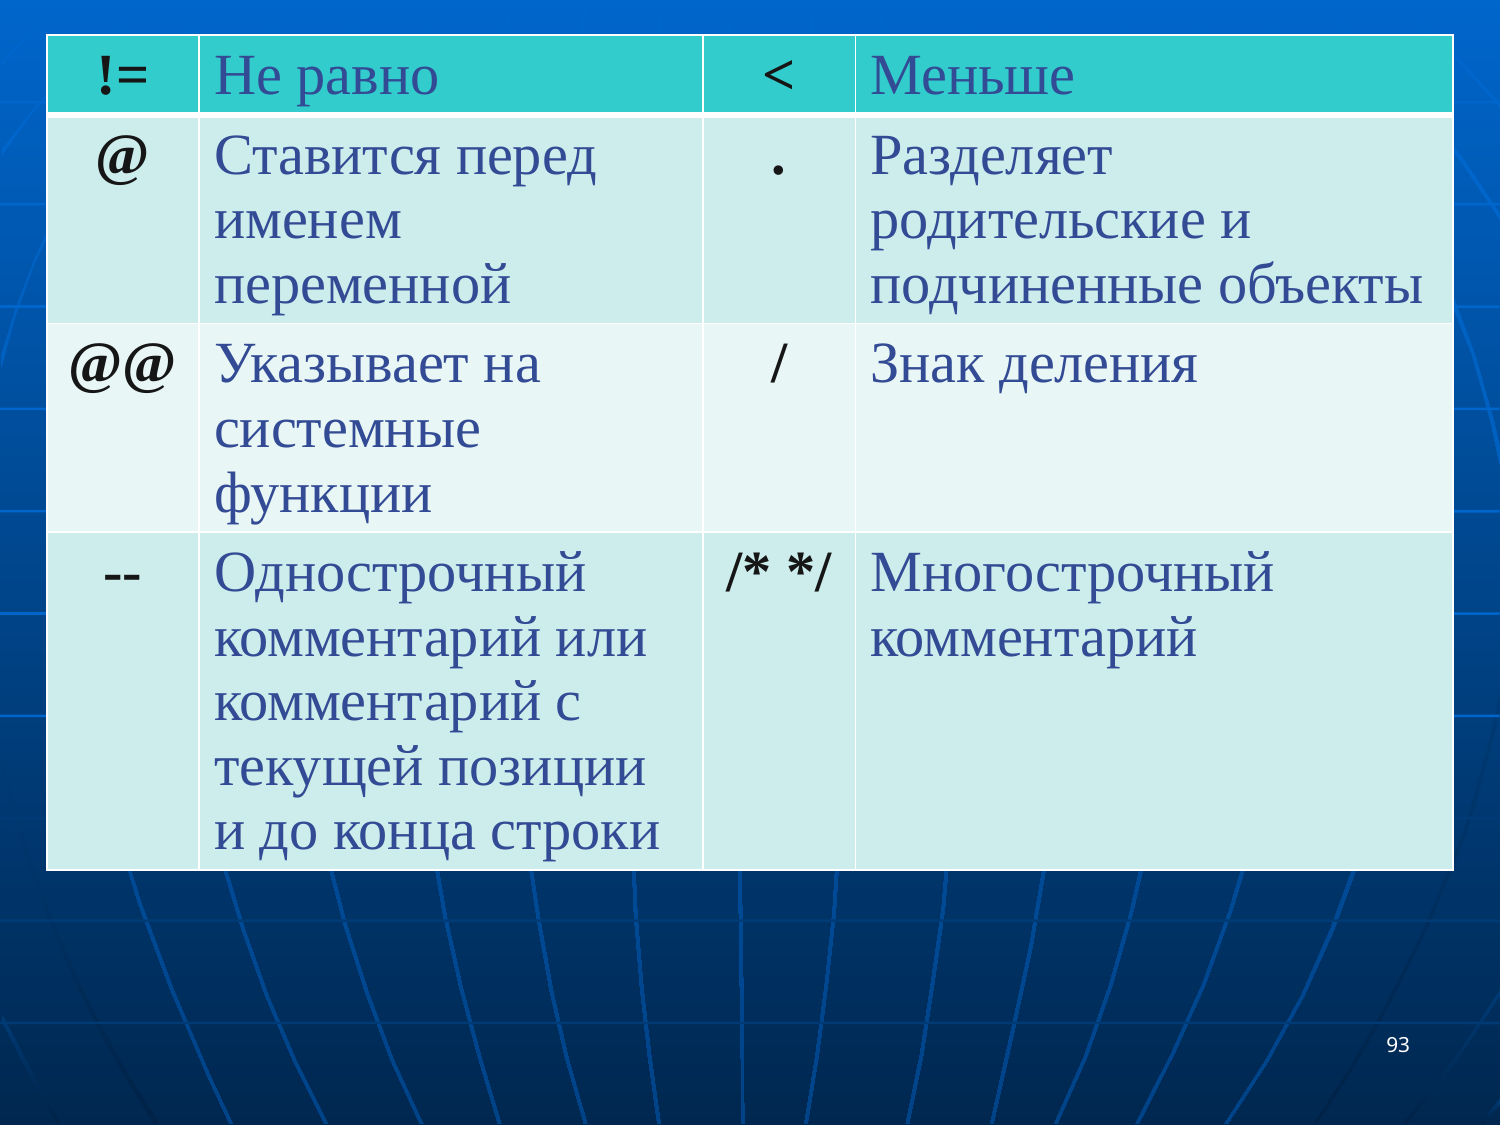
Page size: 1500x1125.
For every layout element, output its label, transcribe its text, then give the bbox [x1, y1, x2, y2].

table_cell . [704, 118, 855, 323]
table_cell Разделяет родительские и подчиненные объекты [856, 118, 1452, 323]
table_header Меньше [856, 36, 1452, 112]
table_cell Указывает на системные функции [200, 324, 702, 531]
table_cell Многострочный комментарий [856, 533, 1452, 869]
table_cell -- [48, 533, 198, 869]
table_cell @@ [48, 324, 198, 531]
table_cell /* */ [704, 533, 855, 869]
table_header < [704, 36, 855, 112]
slide_number 93 [1074, 1023, 1426, 1100]
table_cell @ [48, 118, 198, 323]
table_cell Знак деления [856, 324, 1452, 531]
table_cell Однострочный комментарий или комментарий с текущей позиции и до конца строки [200, 533, 702, 869]
table_cell Ставится перед именем переменной [200, 118, 702, 323]
table_header Не равно [200, 36, 702, 112]
table_header != [48, 36, 198, 112]
table_cell / [704, 324, 855, 531]
